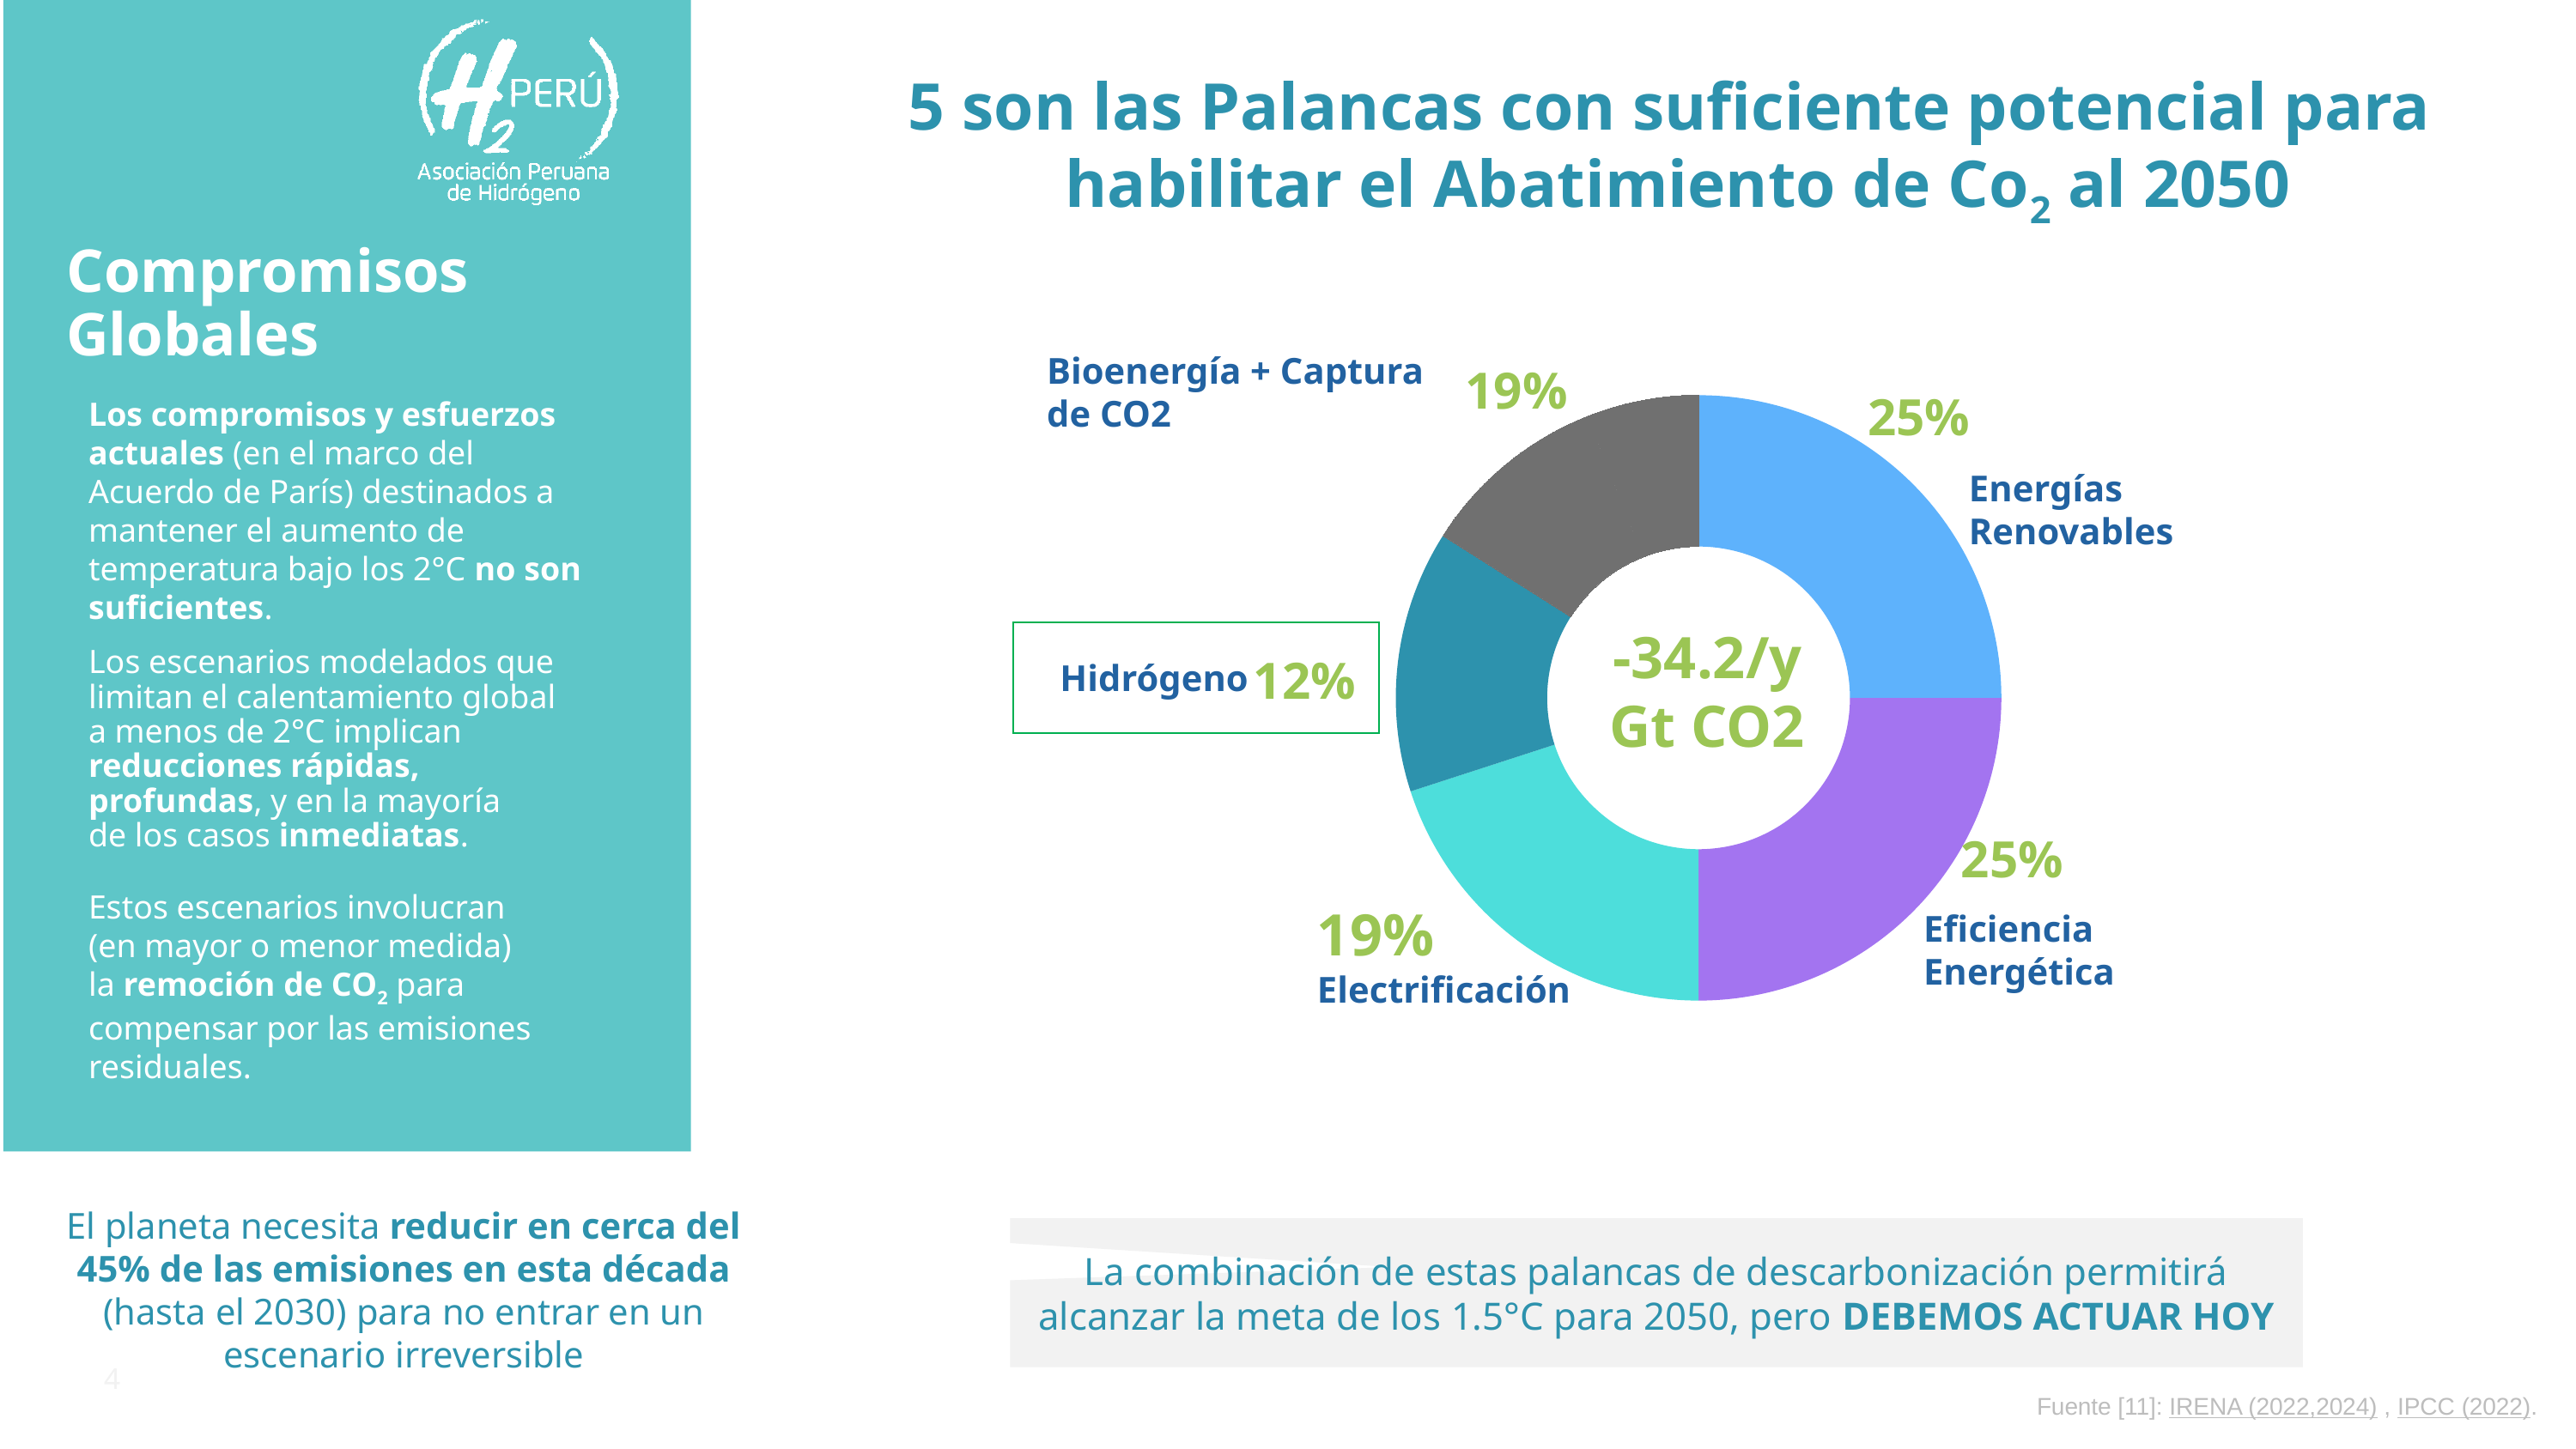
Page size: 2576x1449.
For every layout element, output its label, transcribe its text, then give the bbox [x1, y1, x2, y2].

text_box Los escenarios modelados que limitan el calentamiento global a menos de 2°C implican reducciones rápidas, profundas, y en la mayoría de los casos inmediatas. [69, 678, 605, 864]
text_box El planeta necesita reducir en cerca del 45% de las emisiones en esta década (hasta el 2030) para no entrar en un escenario irreversible [46, 1197, 761, 1382]
text_box [1012, 621, 1034, 734]
text_box [3, 0, 692, 1152]
text_box 5 son las Palancas con suficiente potencial para habilitar el Abatimiento de Co2 al 2050 [882, 64, 2475, 223]
text_box La combinación de estas palancas de descarbonización permitirá alcanzar la meta de los 1.5°C para 2050, pero DEBEMOS ACTUAR HOY [1009, 1217, 2304, 1368]
text_box Fuente [11]: IRENA (2022,2024) , IPCC (2022). [1546, 1385, 2550, 1427]
text_box Los compromisos y esfuerzos actuales (en el marco del Acuerdo de París) destinados a mantener el aumento de temperatura bajo los 2°C no son suficientes. [69, 526, 605, 678]
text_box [1034, 342, 2187, 1018]
picture [409, 12, 623, 206]
text_box Compromisos Globales [46, 232, 605, 526]
text_box Estos escenarios involucran (en mayor o menor medida) la remoción de CO2 para compensar por las emisiones residuales. [69, 867, 590, 1084]
